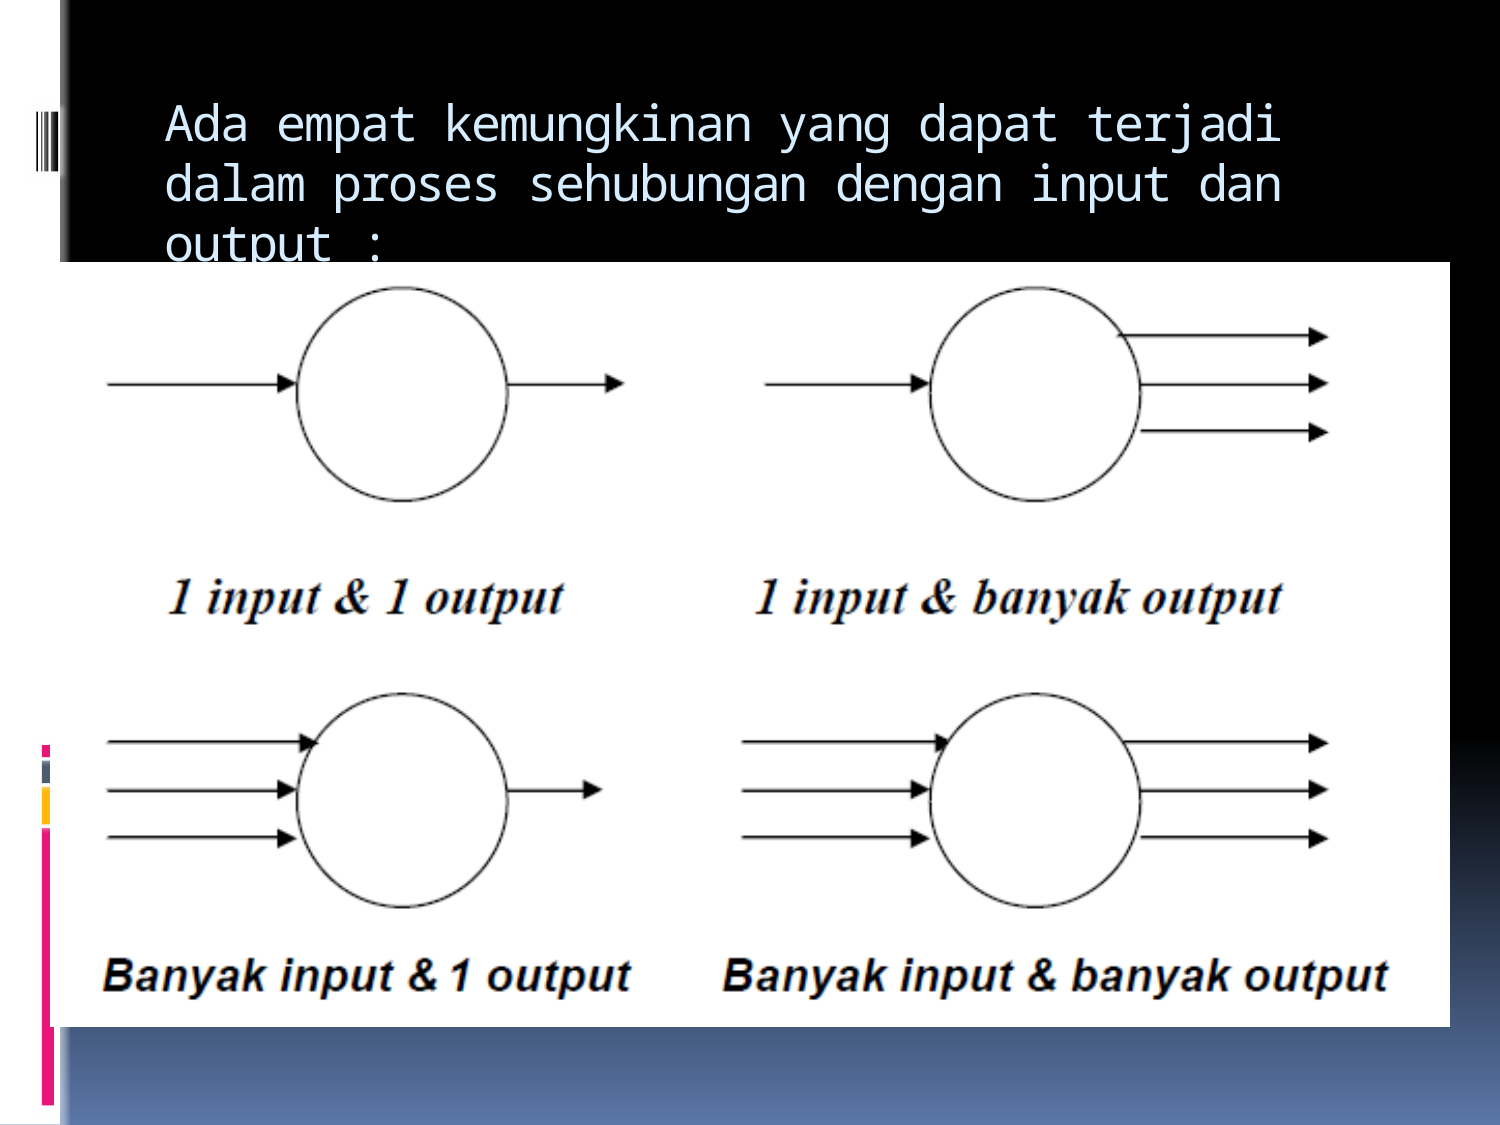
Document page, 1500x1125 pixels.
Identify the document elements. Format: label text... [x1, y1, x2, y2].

picture [49, 261, 1451, 1028]
title Ada empat kemungkinan yang dapat terjadi dalam proses sehubungan dengan input dan output : [150, 83, 1425, 234]
